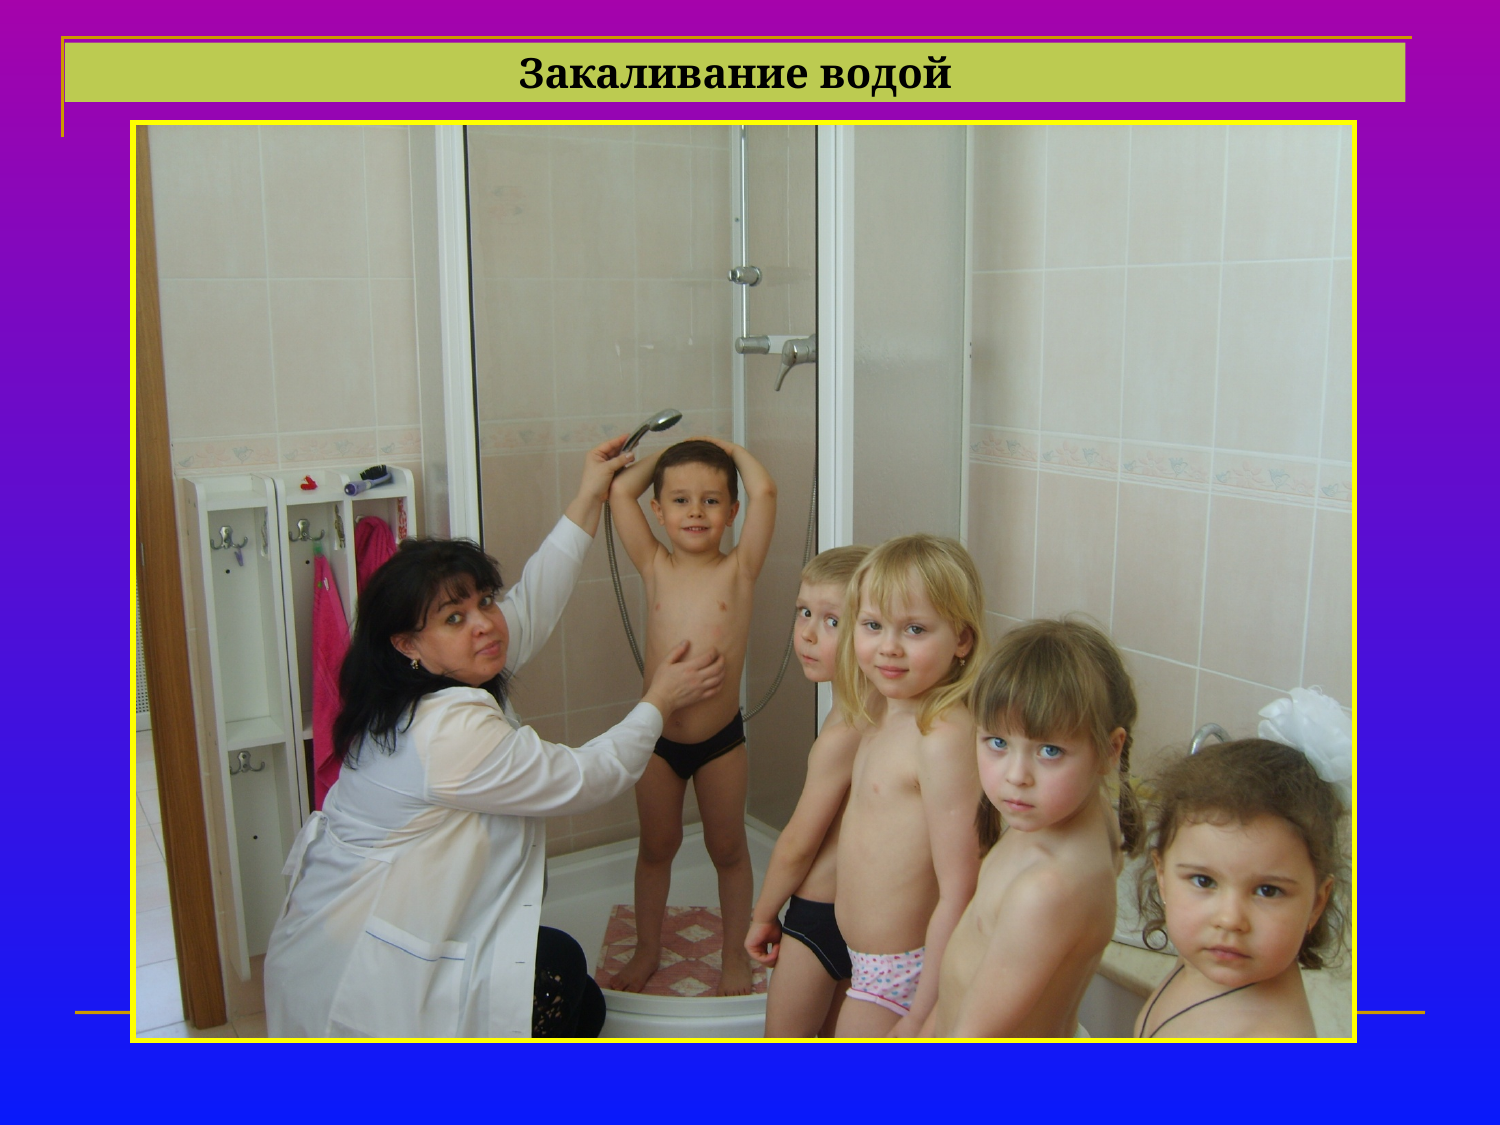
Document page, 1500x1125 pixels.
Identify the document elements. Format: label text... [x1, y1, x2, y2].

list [135, 125, 1353, 1039]
text_box Закаливание водой [64, 42, 1406, 102]
